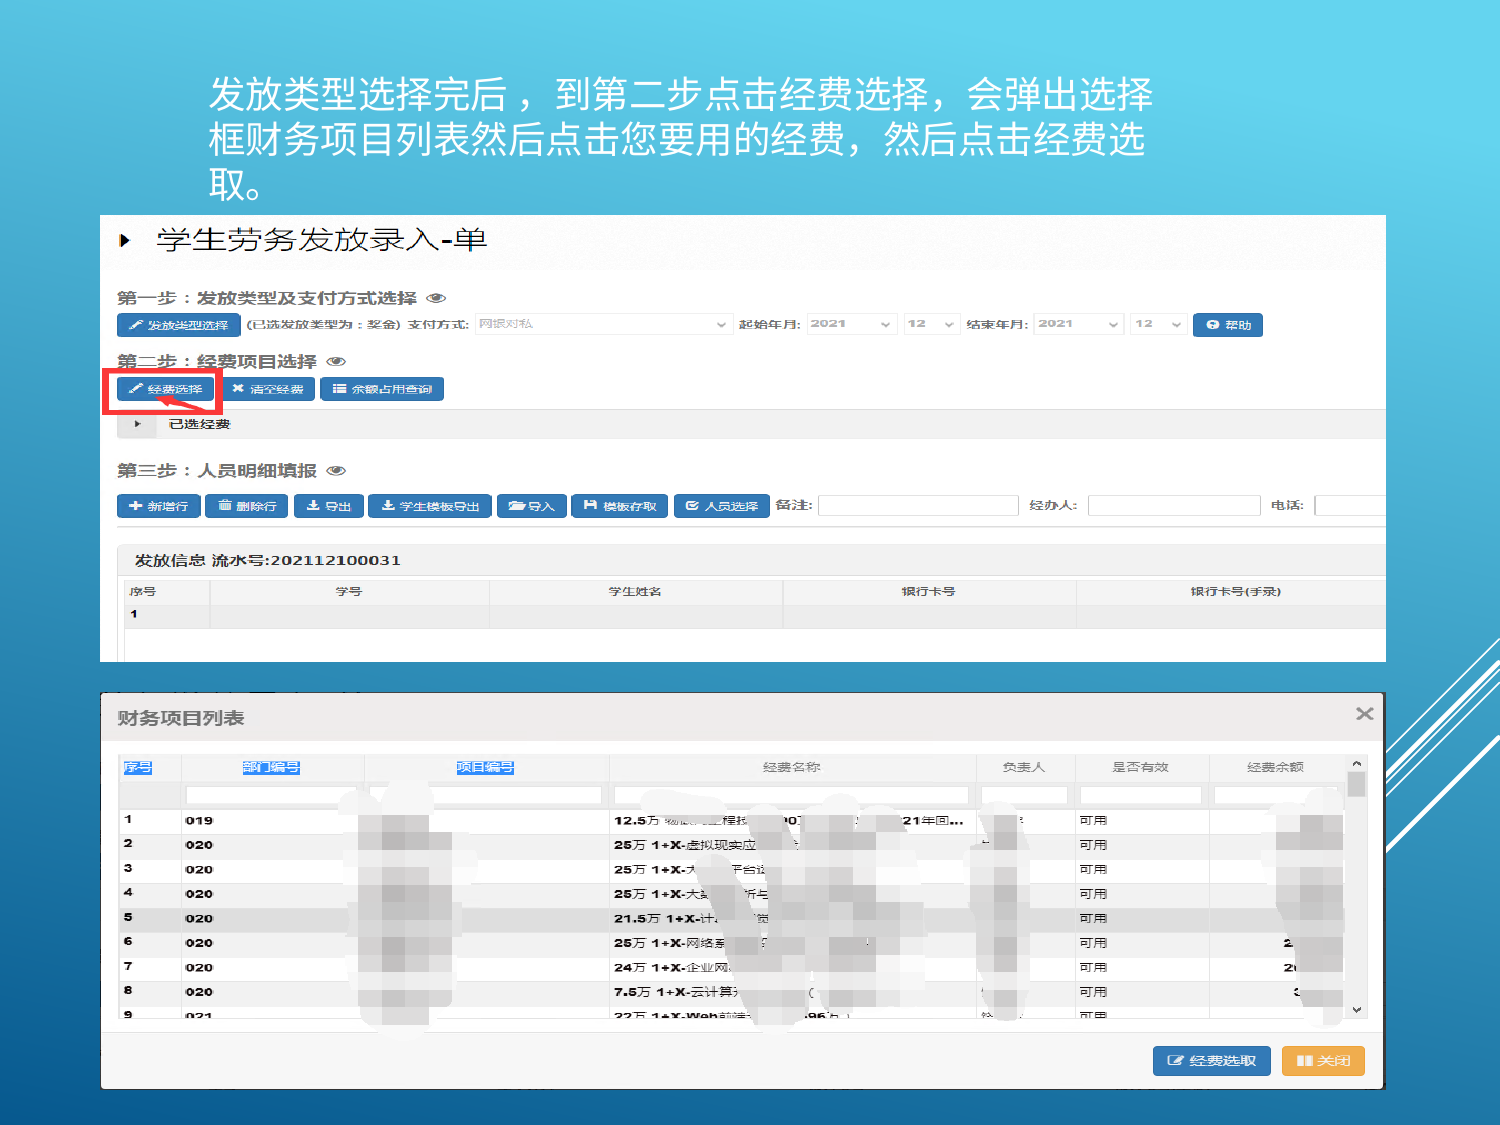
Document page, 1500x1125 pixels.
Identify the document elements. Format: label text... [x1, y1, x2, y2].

text_box 发放类型选择完后 ，到第二步点击经费选择，会弹出选择框财务项目列表然后点击您要用的经费，然后点击经费选取。 [193, 64, 1187, 214]
picture [100, 692, 1386, 1091]
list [100, 215, 1386, 662]
